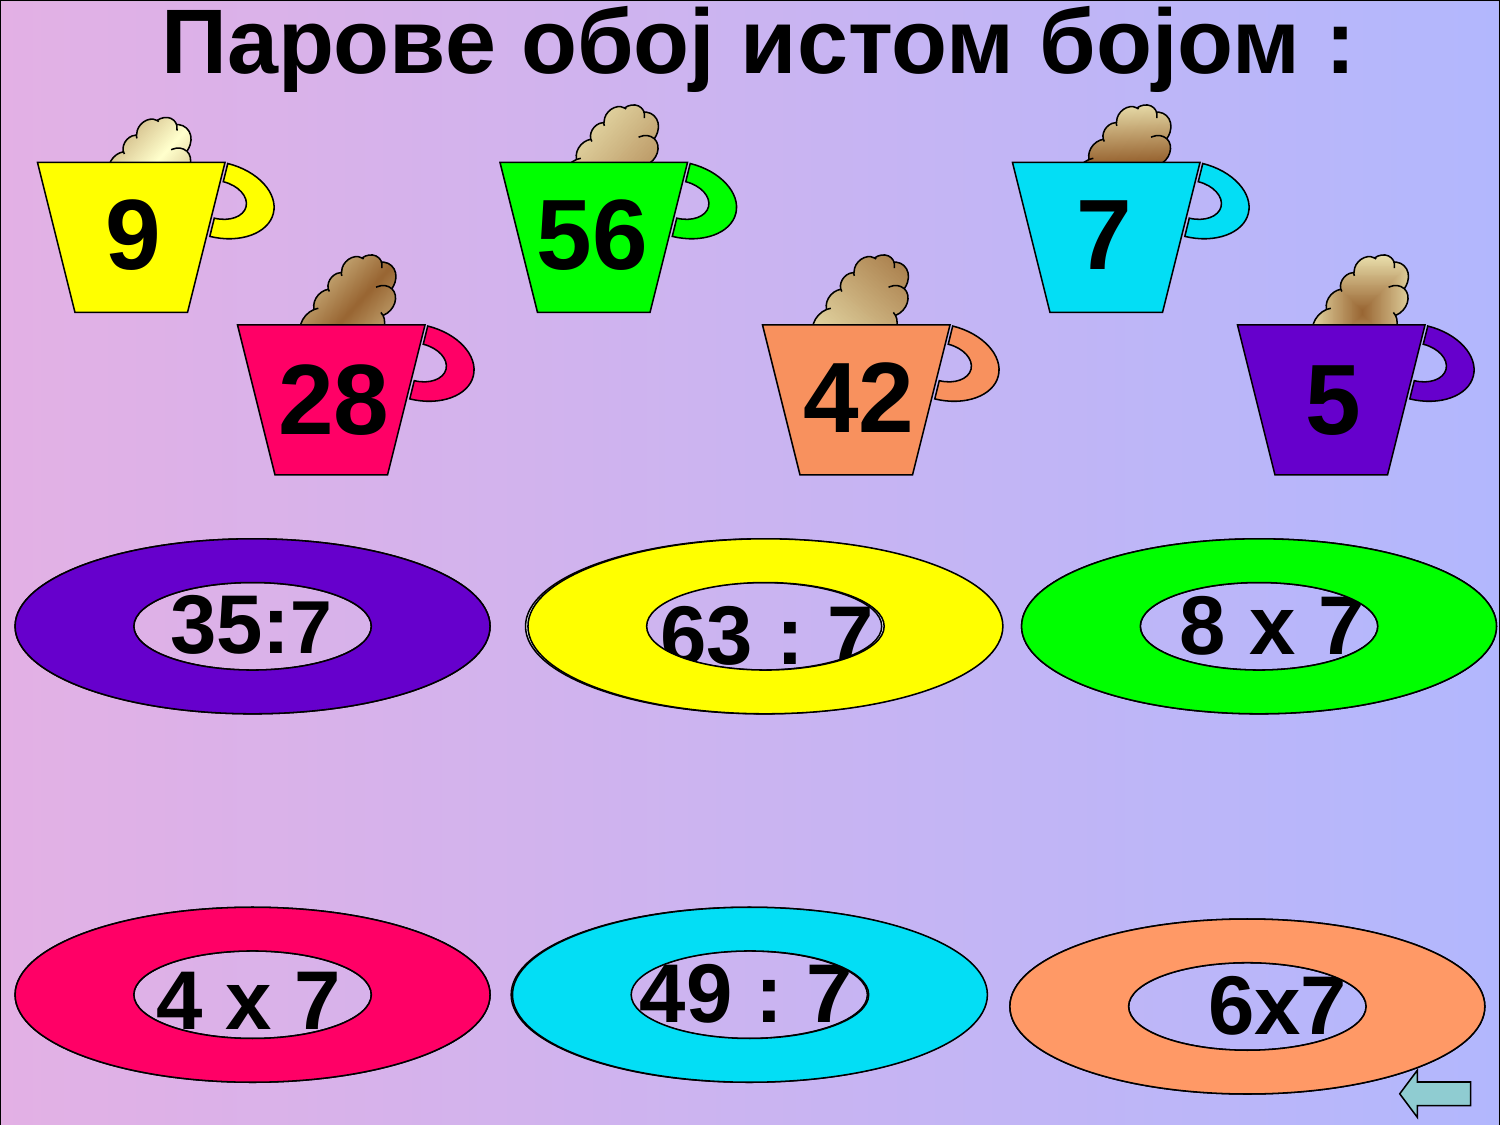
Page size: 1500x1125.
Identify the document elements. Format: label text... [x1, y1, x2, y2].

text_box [14, 538, 491, 715]
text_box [762, 249, 1001, 476]
text_box Парове обој истом бојом : [146, 0, 1373, 100]
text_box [1021, 538, 1497, 715]
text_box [499, 99, 738, 313]
text_box [1407, 1104, 1471, 1118]
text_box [1237, 249, 1476, 476]
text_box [525, 538, 1001, 715]
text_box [14, 906, 491, 1083]
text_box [1009, 918, 1486, 1095]
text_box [37, 112, 276, 313]
text_box [0, 0, 1500, 1125]
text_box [237, 249, 476, 476]
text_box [512, 906, 988, 1083]
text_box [1012, 99, 1251, 313]
